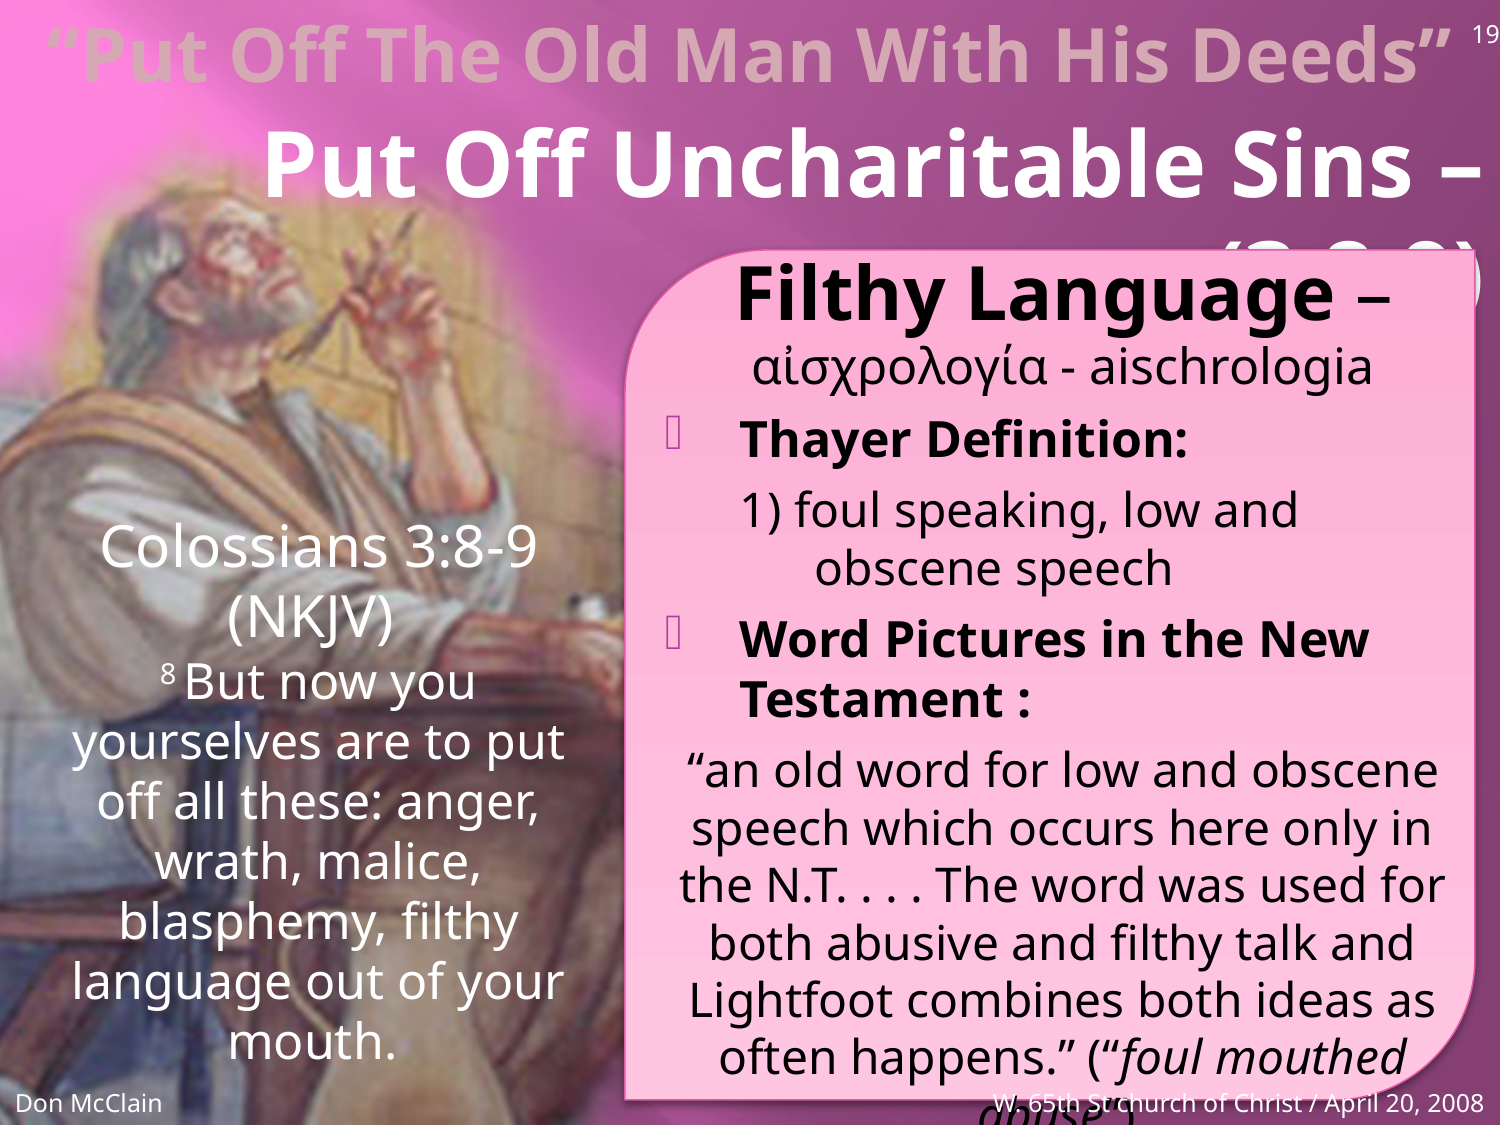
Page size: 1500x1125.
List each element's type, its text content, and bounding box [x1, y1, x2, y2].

footer W. 65th St church of Christ / April 20, 2008 [986, 1074, 1500, 1125]
text_box “Put Off The Old Man With His Deeds” [944, 0, 1500, 105]
text_box Filthy Language – αἰσχρολογία - aischrologia Thayer Definition: 1) foul speaking, low and obscene speech Word Pictures in the New Testament : “an old word for low and obscene speech which occurs here only in the N.T. . . . The word was used for both abusive and filthy talk and Lightfoot combines both ideas as often happens.” (“foul mouthed abuse”) [986, 237, 1475, 1074]
picture [0, 0, 944, 1125]
text_box Put Off Uncharitable Sins – (3:8,9) [986, 105, 1500, 334]
